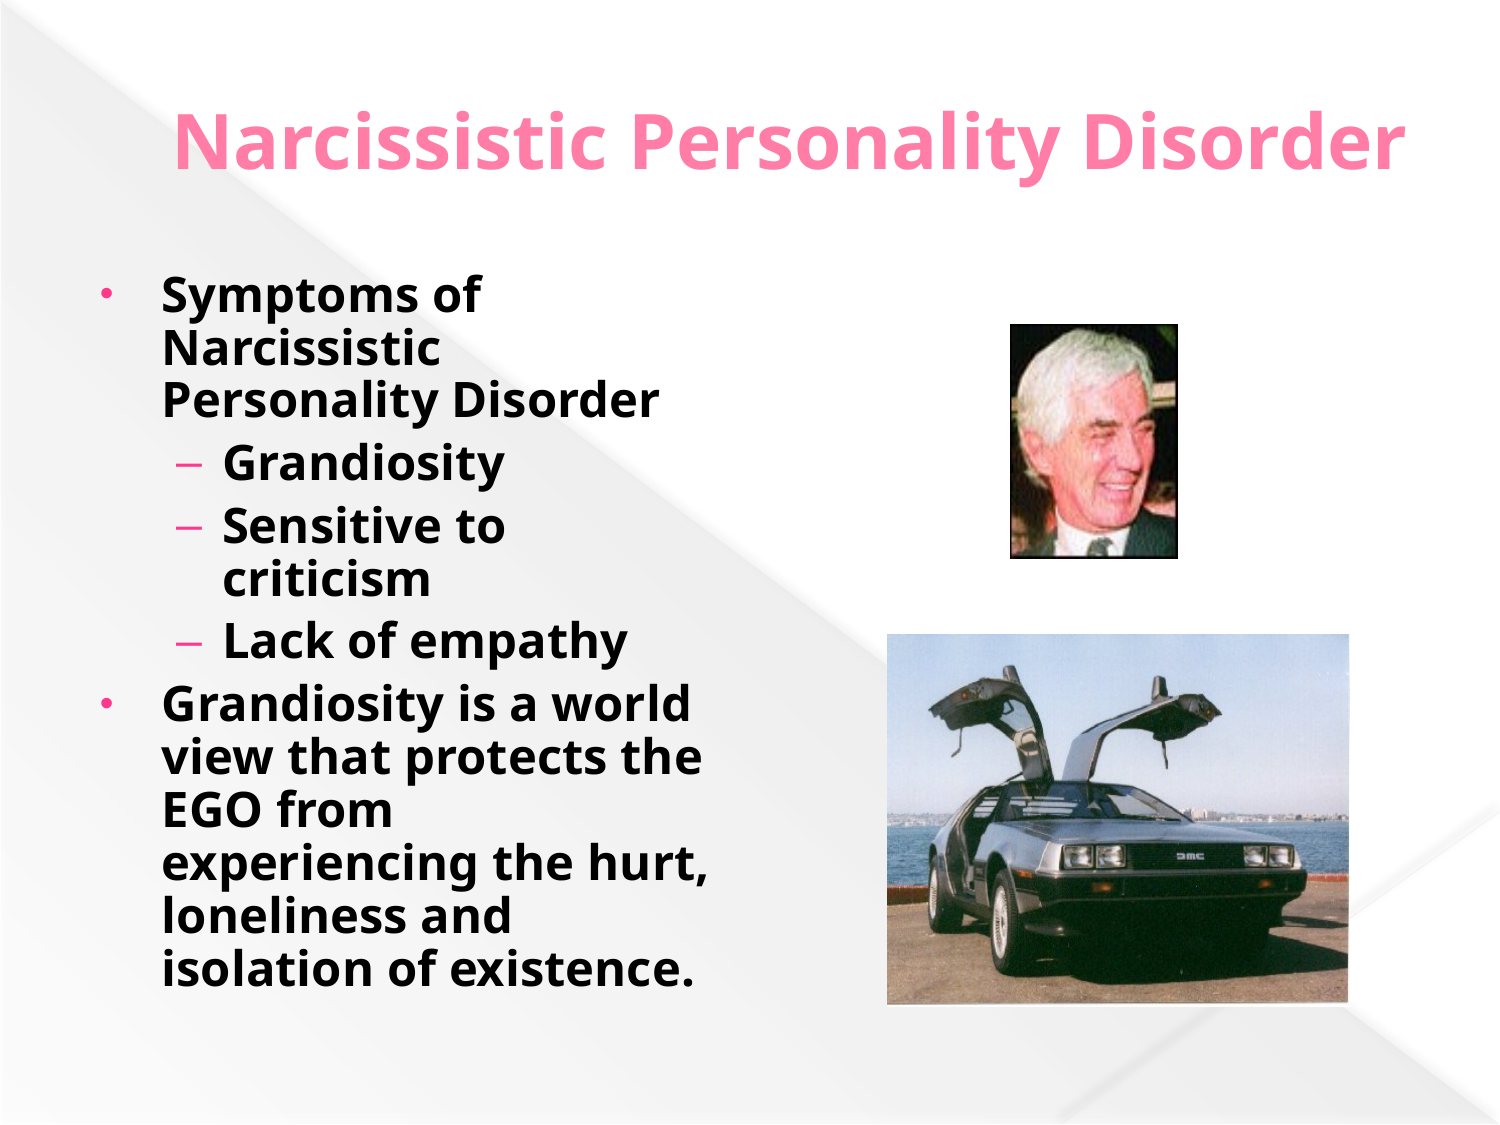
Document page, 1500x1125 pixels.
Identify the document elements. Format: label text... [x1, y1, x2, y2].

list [1010, 323, 1178, 559]
list Symptoms of Narcissistic Personality Disorder Grandiosity Sensitive to criticism Lack of empathy Grandiosity is a world view that protects the EGO from experiencing the hurt, loneliness and isolation of existence. [75, 262, 738, 1007]
title Narcissistic Personality Disorder [75, 45, 1425, 233]
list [887, 634, 1351, 1007]
